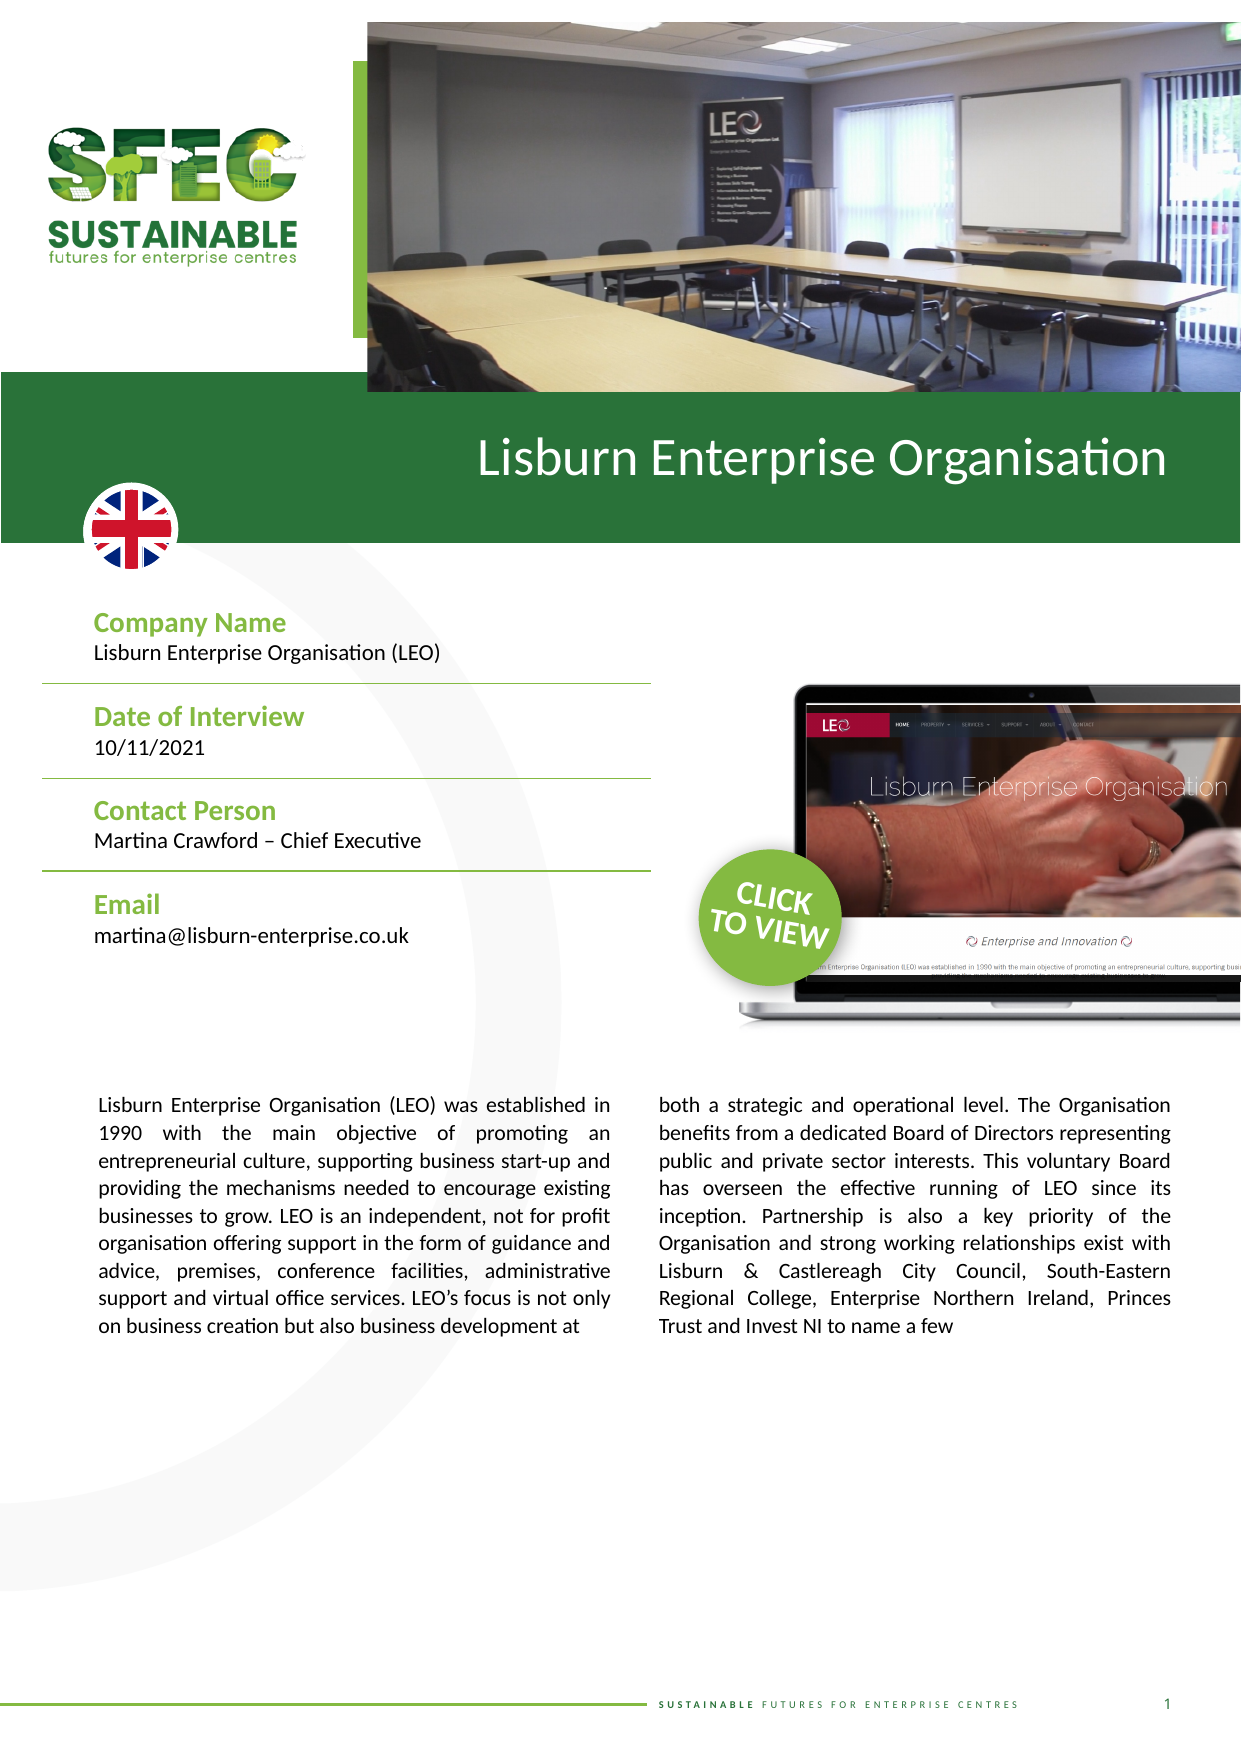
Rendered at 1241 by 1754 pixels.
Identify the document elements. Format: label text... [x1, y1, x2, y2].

list Lisburn Enterprise Organisation [78, 414, 1185, 521]
list Company Name [78, 594, 628, 622]
picture [367, 22, 1241, 392]
list Lisburn Enterprise Organisation (LEO) was established in 1990 with the main objective of promoting an entrepreneurial culture, supporting business start-up and providing the mechanisms needed to encourage existing businesses to grow. LEO is an independent, not for profit organisation offering support in the form of guidance and advice, premises, conference facilities, administrative support and virtual office services. LEO’s focus is not only on business creation but also business development at both a strategic and operational level. The Organisation benefits from a dedicated Board of Directors representing public and private sector interests. This voluntary Board has overseen the effective running of LEO since its inception. Partnership is also a key priority of the Organisation and strong working relationships exist with Lisburn & Castlereagh City Council, South-Eastern Regional College, Enterprise Northern Ireland, Princes Trust and Invest NI to name a few [83, 1082, 1187, 1364]
list Contact Person [78, 783, 628, 811]
list Martina Crawford – Chief Executive [78, 811, 628, 869]
slide_number 1 [1024, 1666, 1187, 1743]
list martina@lisburn-enterprise.co.uk [78, 905, 628, 963]
picture [15, 99, 322, 295]
list 10/11/2021 [78, 717, 628, 775]
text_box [693, 849, 848, 986]
list Email [78, 877, 628, 905]
list Lisburn Enterprise Organisation (LEO) [78, 622, 628, 681]
list Date of Interview [78, 689, 628, 717]
picture [711, 668, 1241, 1053]
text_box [84, 482, 179, 577]
